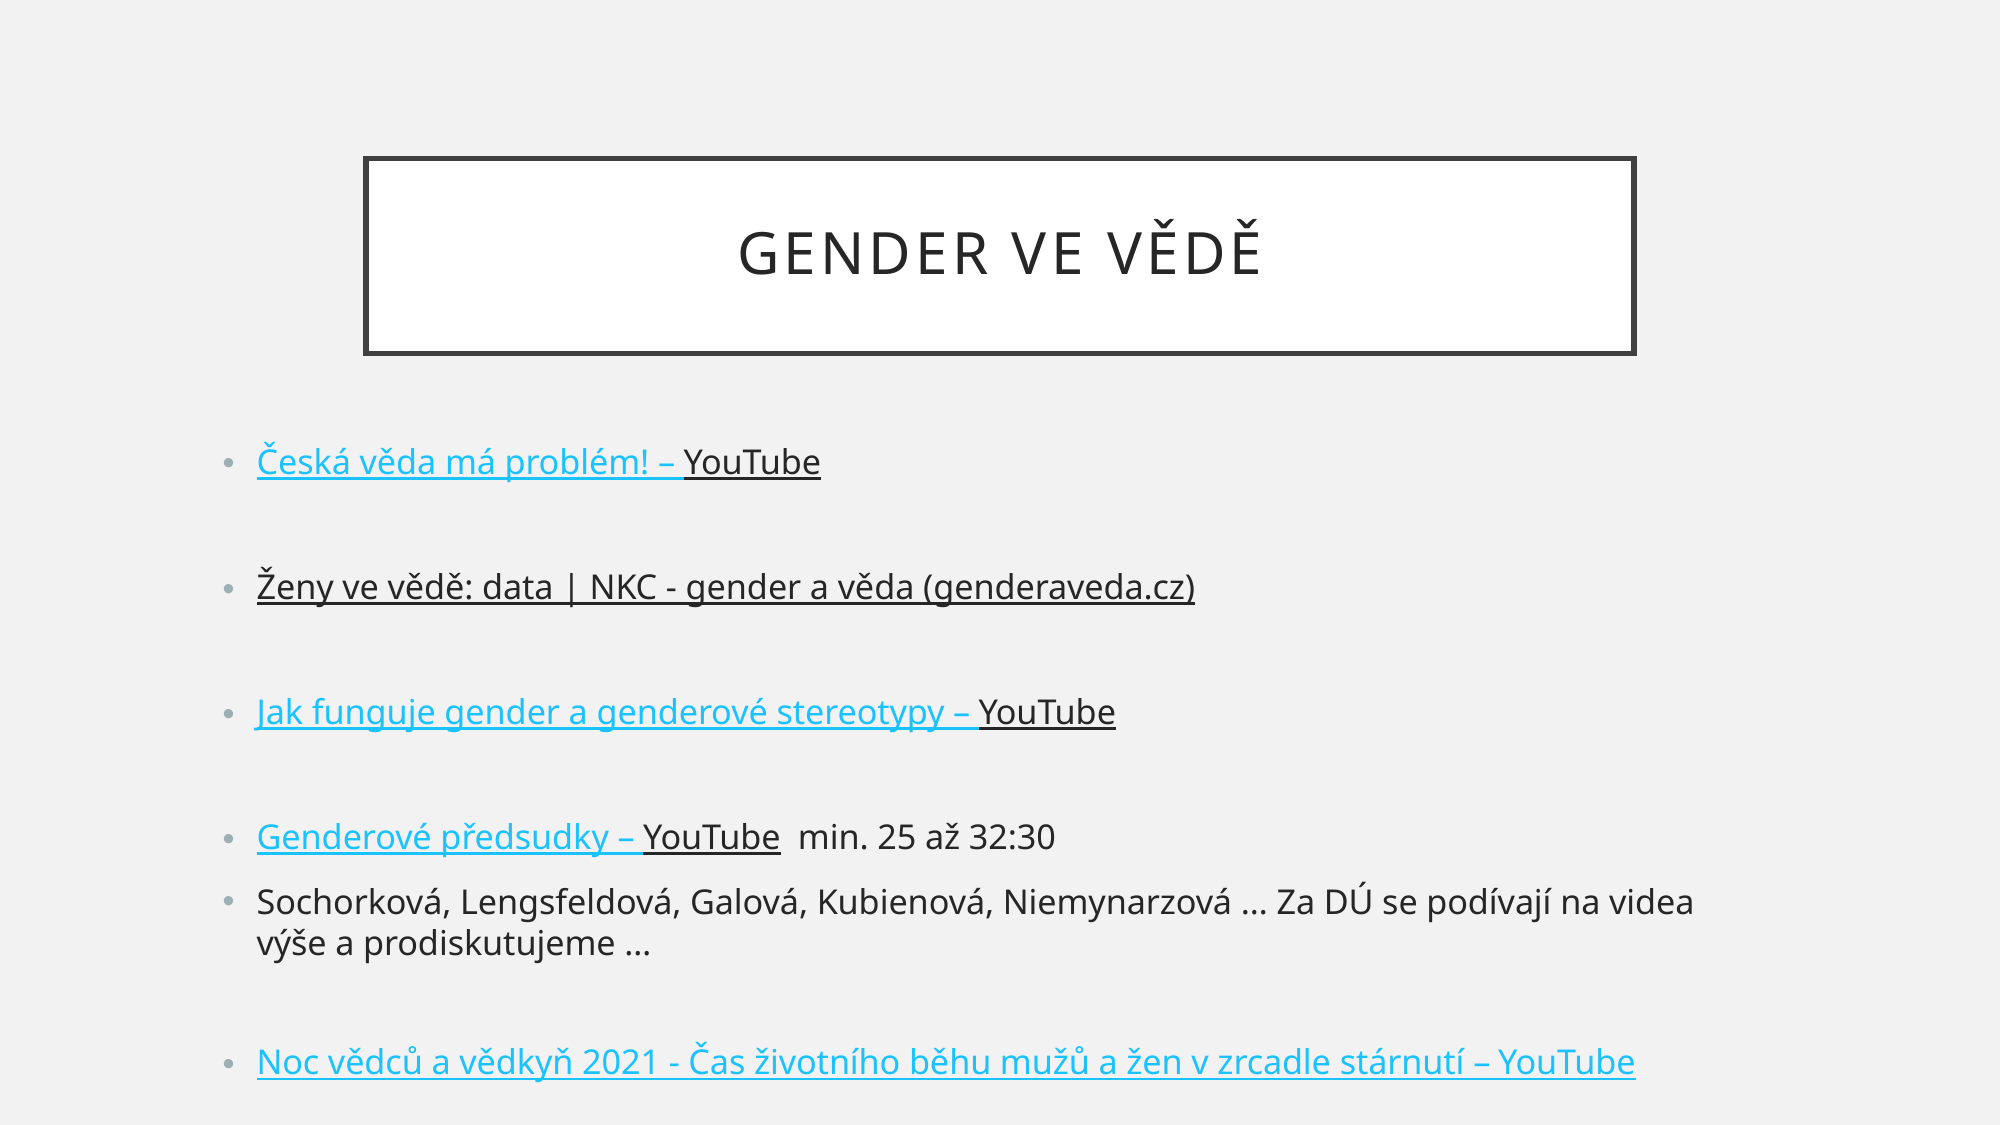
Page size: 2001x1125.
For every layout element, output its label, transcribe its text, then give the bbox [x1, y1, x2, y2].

title Gender ve vědě [363, 156, 1637, 356]
list Česká věda má problém! – YouTube Ženy ve vědě: data | NKC - gender a věda (genderaveda.cz) Jak funguje gender a genderové stereotypy – YouTube Genderové předsudky – YouTube min. 25 až 32:30 Sochorková, Lengsfeldová, Galová, Kubienová, Niemynarzová … Za DÚ se podívají na videa výše a prodiskutujeme … Noc vědců a vědkyň 2021 - Čas životního běhu mužů a žen v zrcadle stárnutí – YouTube [207, 432, 1710, 1098]
